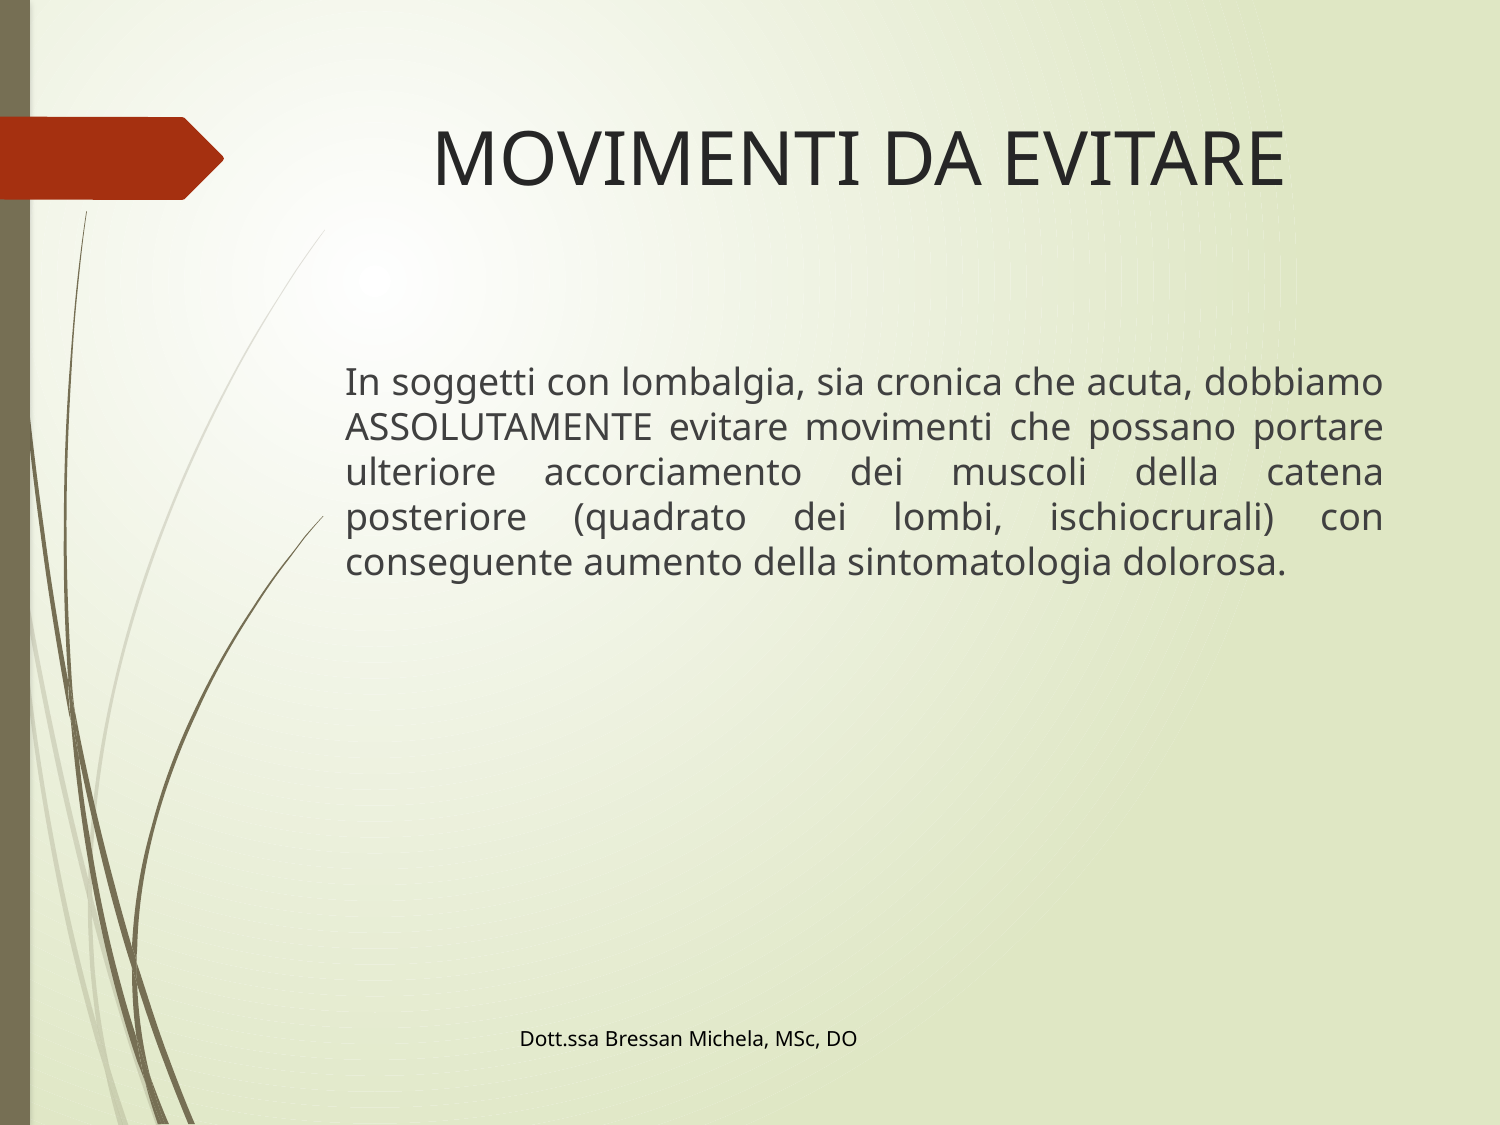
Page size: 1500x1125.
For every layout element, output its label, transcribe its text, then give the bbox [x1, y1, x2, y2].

list In soggetti con lombalgia, sia cronica che acuta, dobbiamo ASSOLUTAMENTE evitare movimenti che possano portare ulteriore accorciamento dei muscoli della catena posteriore (quadrato dei lombi, ischiocrurali) con conseguente aumento della sintomatologia dolorosa. [318, 350, 1400, 970]
text_box Dott.ssa Bressan Michela, MSc, DO [493, 993, 873, 1058]
title MOVIMENTI DA EVITARE [319, 102, 1400, 313]
